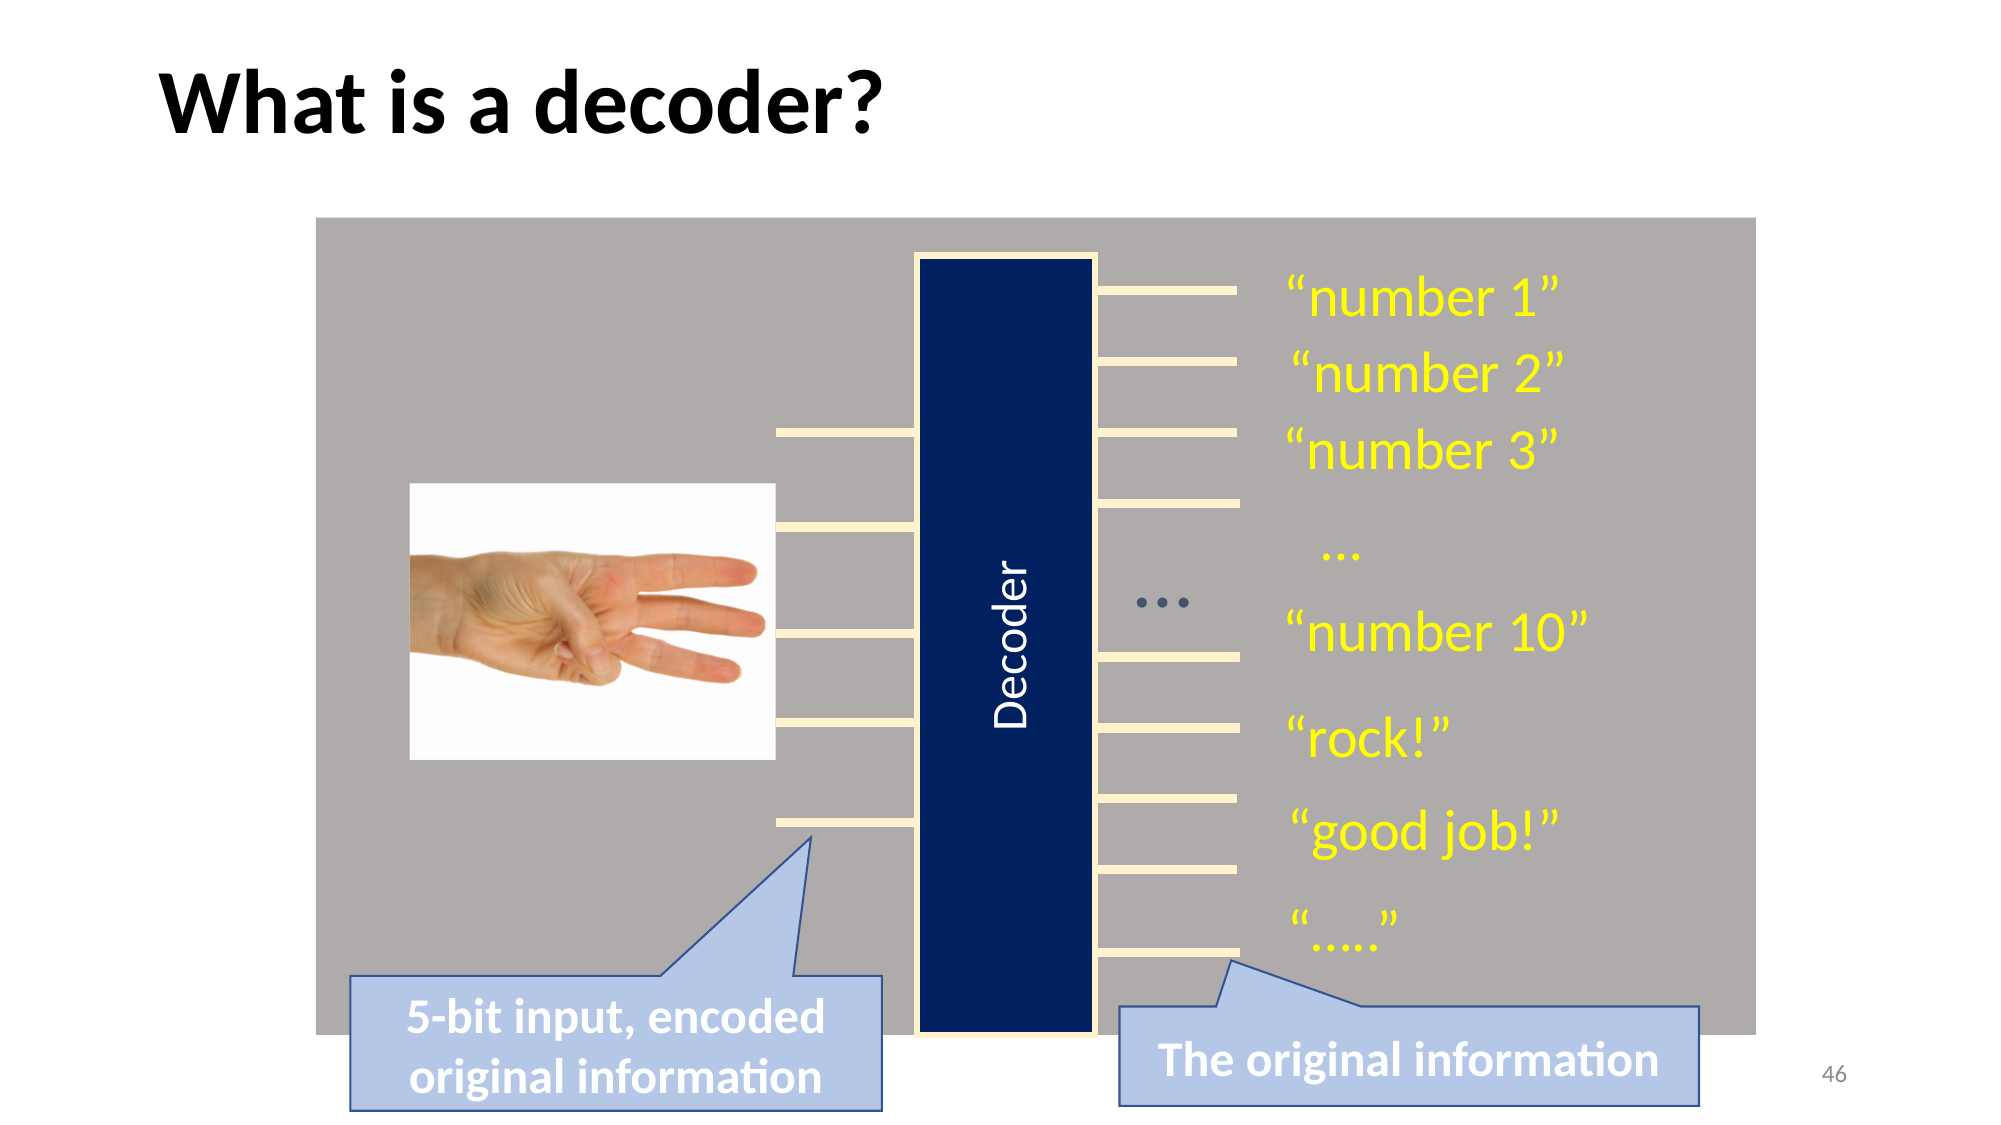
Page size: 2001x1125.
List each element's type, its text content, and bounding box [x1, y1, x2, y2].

text_box The original information [1118, 959, 1701, 1107]
text_box “number 1” [1268, 250, 1694, 336]
text_box “…..” [1272, 885, 1531, 971]
text_box 5-bit input, encoded original information [349, 834, 883, 1112]
text_box “number 10” [1267, 585, 1693, 671]
text_box Decoder [916, 254, 1096, 1036]
text_box “rock!” [1268, 691, 1527, 776]
title What is a decoder? [143, 0, 1869, 213]
text_box … [1119, 517, 1256, 632]
text_box [315, 217, 1757, 1036]
text_box “number 2” [1273, 326, 1699, 412]
slide_number 46 [1412, 1042, 1863, 1103]
text_box “number 3” [1267, 403, 1693, 489]
text_box … [1307, 494, 1443, 580]
text_box “good job!” [1272, 784, 1597, 870]
picture [410, 438, 776, 805]
